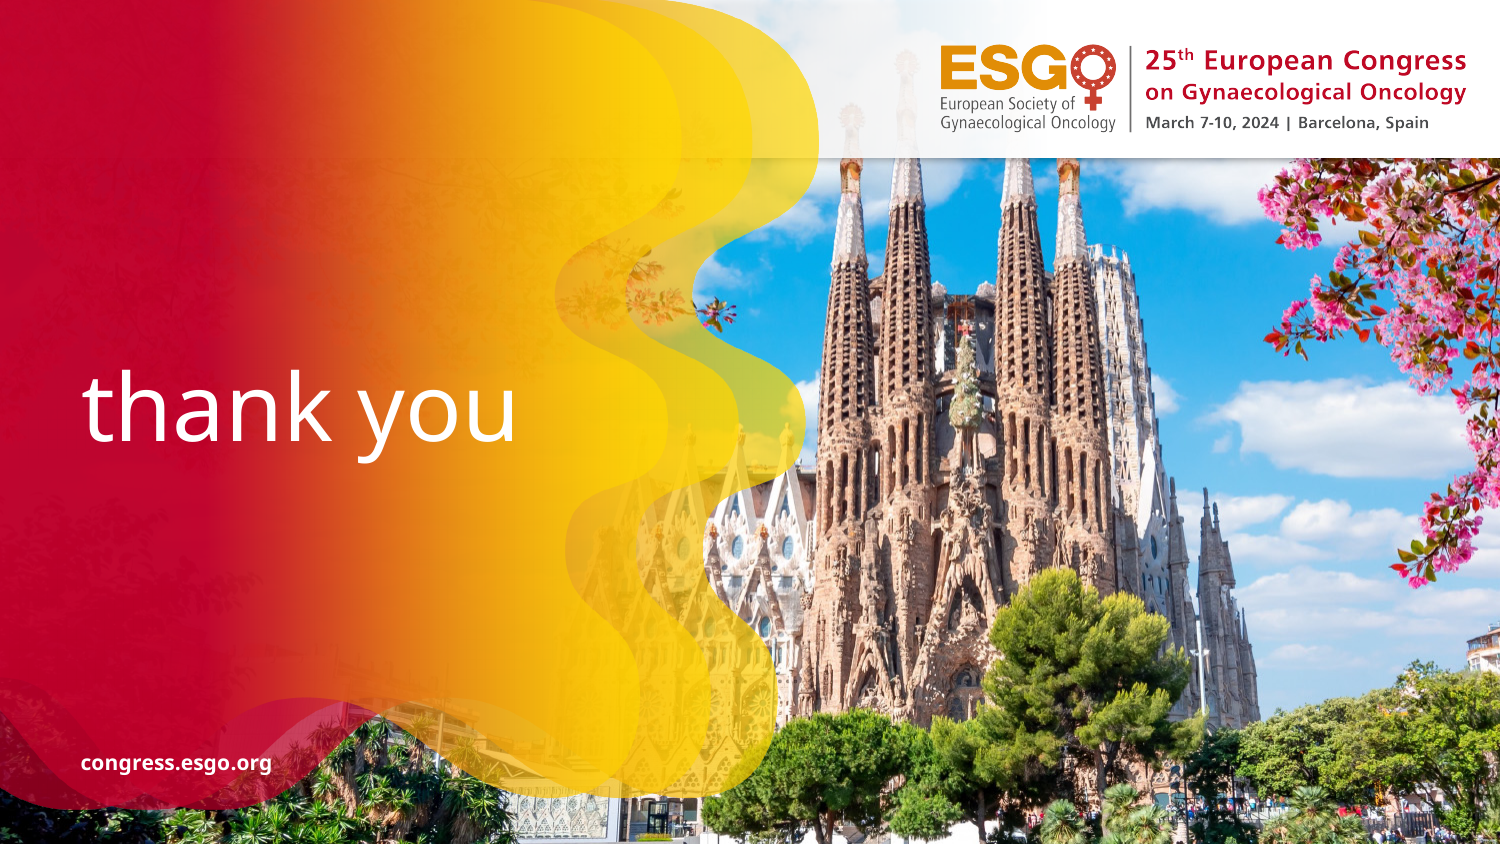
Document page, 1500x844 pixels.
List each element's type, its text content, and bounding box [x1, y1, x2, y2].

title thank you [65, 277, 1341, 531]
picture [0, 0, 1500, 844]
picture [938, 41, 1471, 133]
